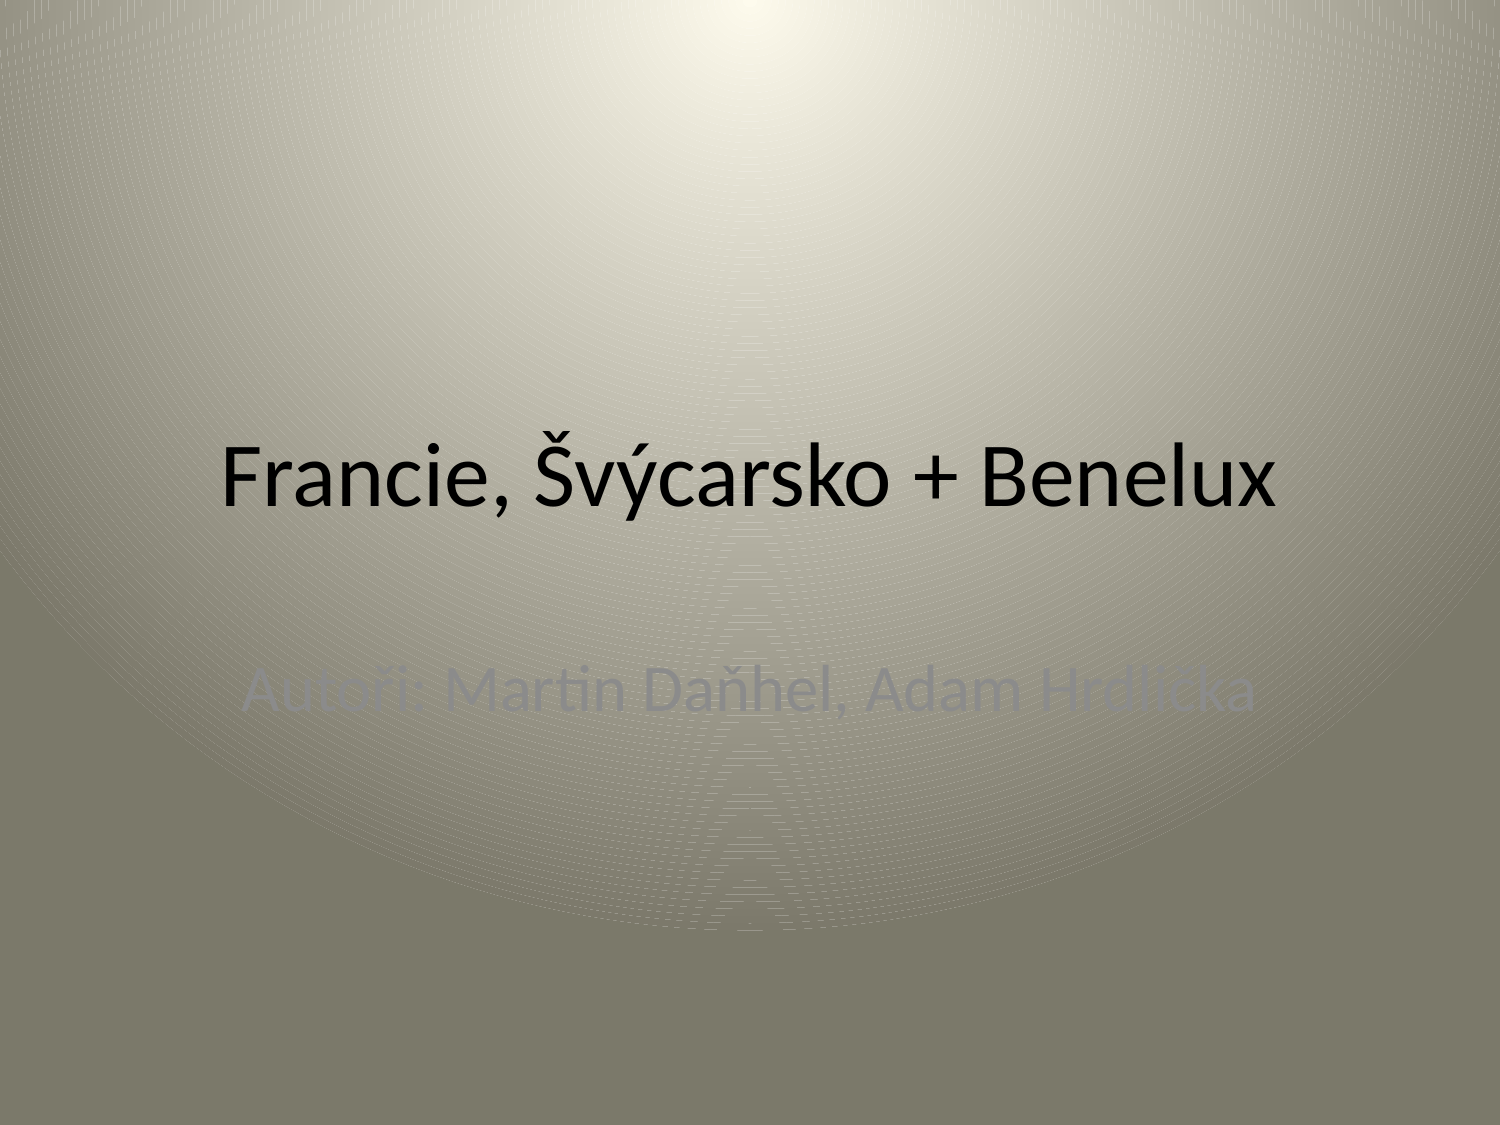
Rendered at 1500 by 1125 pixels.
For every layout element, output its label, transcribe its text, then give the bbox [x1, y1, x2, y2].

title Francie, Švýcarsko + Benelux [112, 349, 1388, 591]
subtitle Autoři: Martin Daňhel, Adam Hrdlička [225, 637, 1275, 925]
